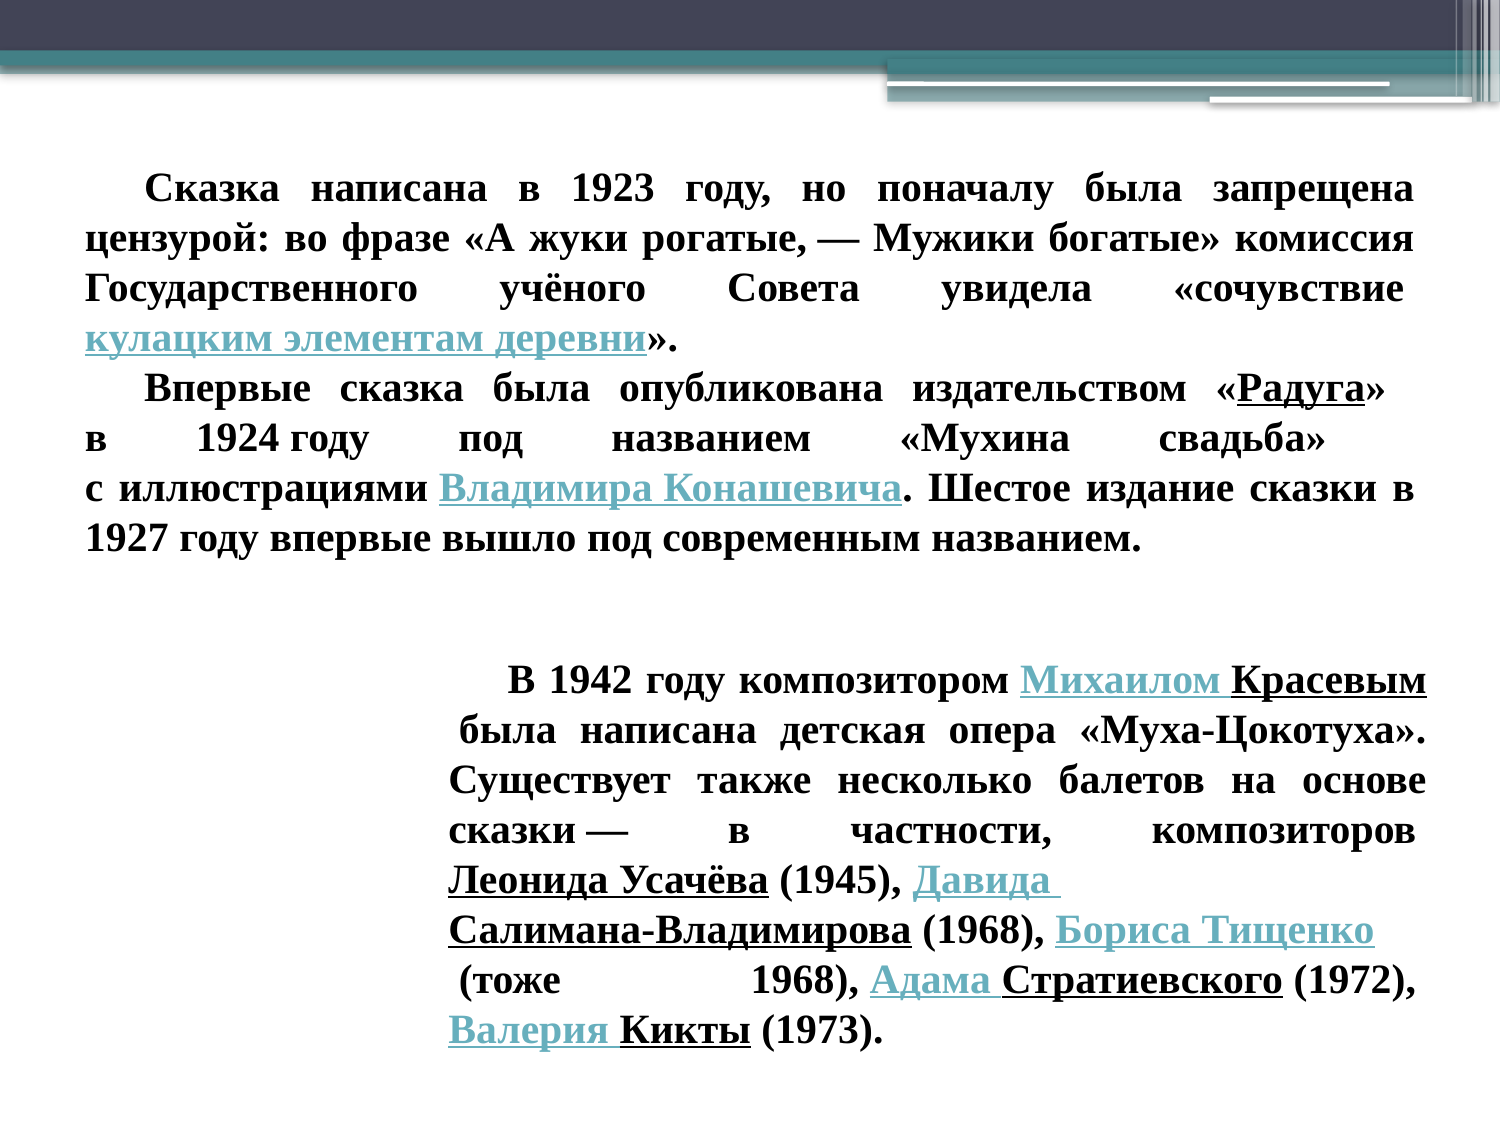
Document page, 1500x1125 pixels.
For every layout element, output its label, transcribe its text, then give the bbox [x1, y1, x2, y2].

text_box Сказка написана в 1923 году, но поначалу была запрещена цензурой: во фразе «А жуки рогатые, — Мужики богатые» комиссия Государственного учёного Совета увидела «сочувствие кулацким элементам деревни». Впервые сказка была опубликована издательством «Радуга» в 1924 году под названием «Мухина свадьба» с иллюстрациями Владимира Конашевича. Шестое издание сказки в 1927 году впервые вышло под современным названием. [70, 152, 1430, 568]
text_box В 1942 году композитором Михаилом Красевым была написана детская опера «Муха-Цокотуха». Существует также несколько балетов на основе сказки — в частности, композиторов Леонида Усачёва (1945), Давида Салимана-Владимирова (1968), Бориса Тищенко (тоже 1968), Адама Стратиевского (1972), Валерия Кикты (1973). [433, 644, 1442, 1060]
